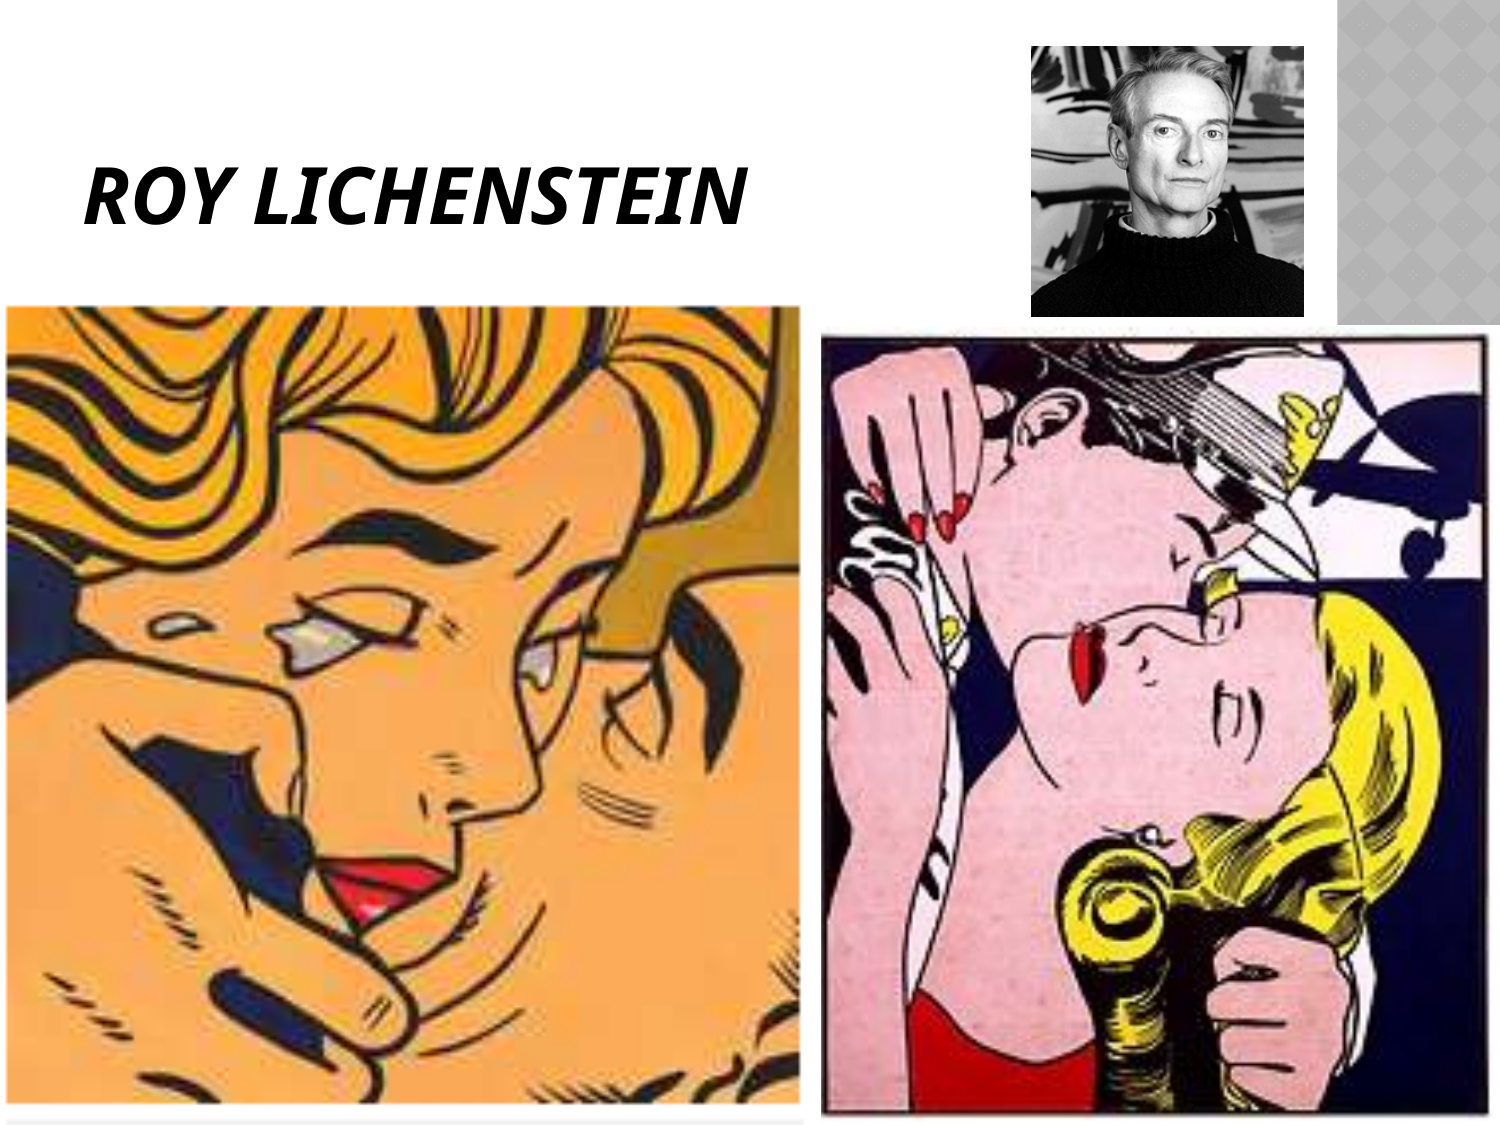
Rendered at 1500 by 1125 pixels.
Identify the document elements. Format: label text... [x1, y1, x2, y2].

title Roy Lichenstein [75, 52, 1024, 240]
picture [1030, 46, 1304, 317]
picture [0, 292, 821, 1125]
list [825, 324, 1500, 1125]
